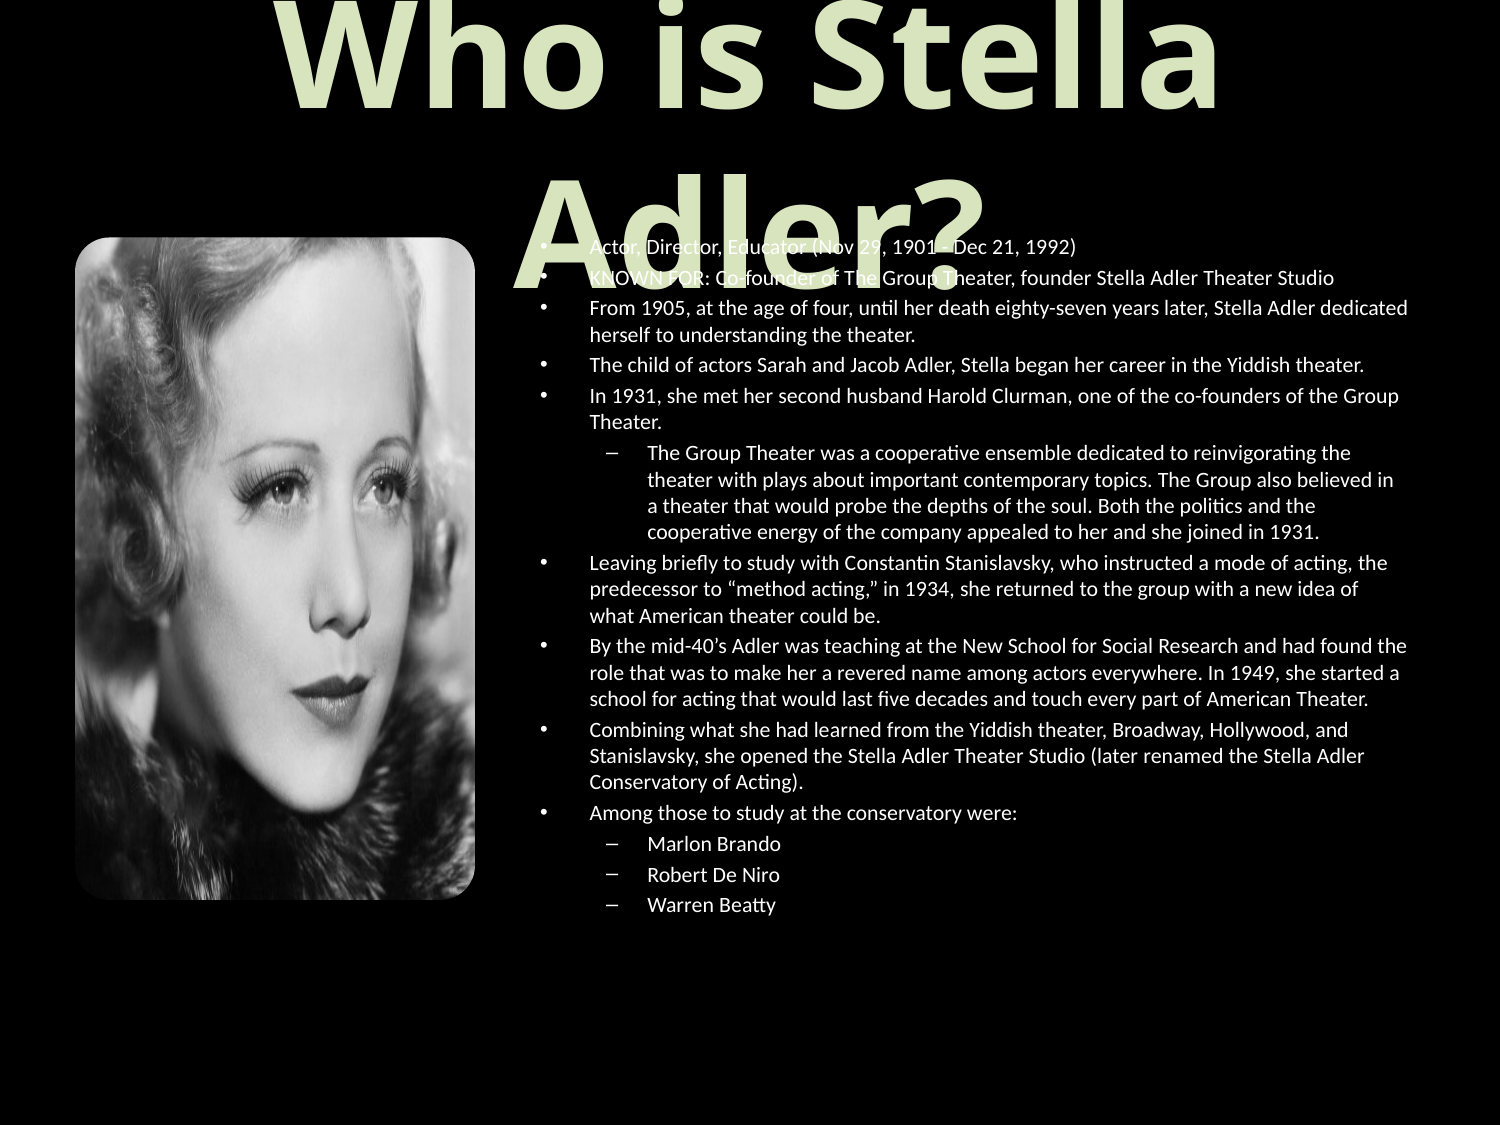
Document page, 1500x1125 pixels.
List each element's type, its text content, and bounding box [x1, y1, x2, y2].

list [74, 237, 476, 901]
title Who is Stella Adler? [75, 45, 1425, 233]
list Actor, Director, Educator (Nov 29, 1901 - Dec 21, 1992) KNOWN FOR: Co-founder of The Group Theater, founder Stella Adler Theater Studio From 1905, at the age of four, until her death eighty-seven years later, Stella Adler dedicated herself to understanding the theater. The child of actors Sarah and Jacob Adler, Stella began her career in the Yiddish theater. In 1931, she met her second husband Harold Clurman, one of the co-founders of the Group Theater. The Group Theater was a cooperative ensemble dedicated to reinvigorating the theater with plays about important contemporary topics. The Group also believed in a theater that would probe the depths of the soul. Both the politics and the cooperative energy of the company appealed to her and she joined in 1931. Leaving briefly to study with Constantin Stanislavsky, who instructed a mode of acting, the predecessor to “method acting,” in 1934, she returned to the group with a new idea of what American theater could be. By the mid-40’s Adler was teaching at the New School for Social Research and had found the role that was to make her a revered name among actors everywhere. In 1949, she started a school for acting that would last five decades and touch every part of American Theater. Combining what she had learned from the Yiddish theater, Broadway, Hollywood, and Stanislavsky, she opened the Stella Adler Theater Studio (later renamed the Stella Adler Conservatory of Acting). Among those to study at the conservatory were: Marlon Brando Robert De Niro Warren Beatty [525, 224, 1425, 1005]
